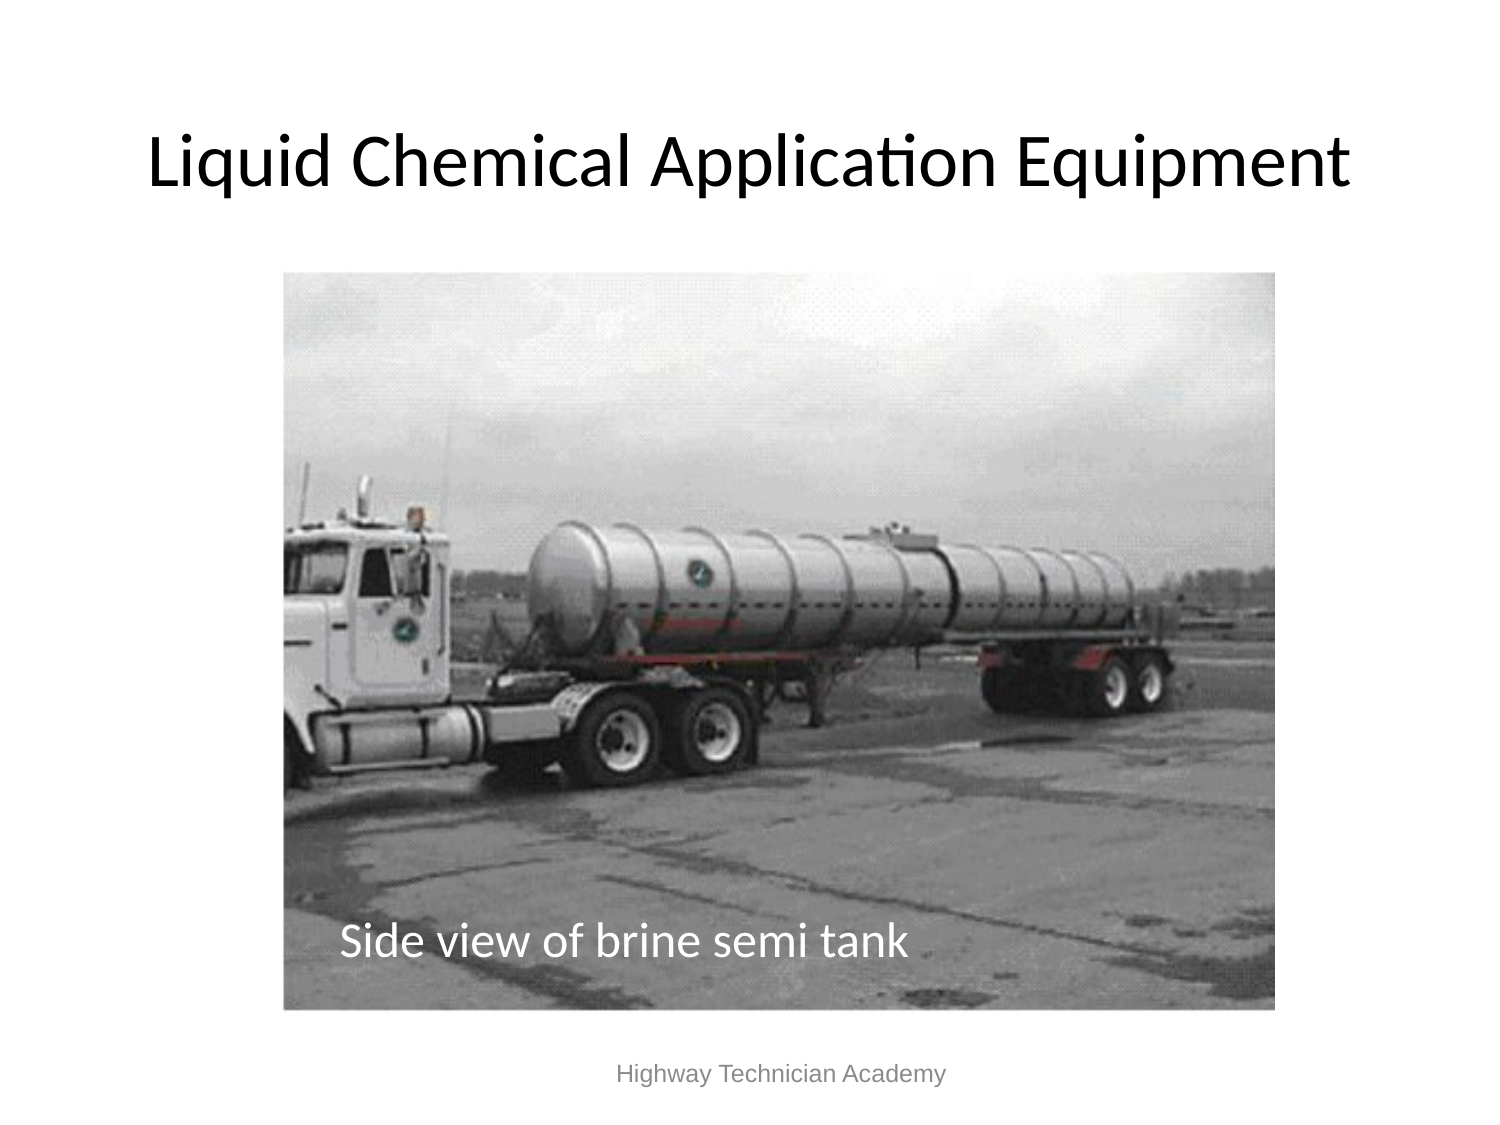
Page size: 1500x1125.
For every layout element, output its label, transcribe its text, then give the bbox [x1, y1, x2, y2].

picture [281, 271, 1276, 1013]
title Liquid Chemical Application Equipment [112, 62, 1388, 251]
footer Highway Technician Academy [512, 1042, 988, 1103]
